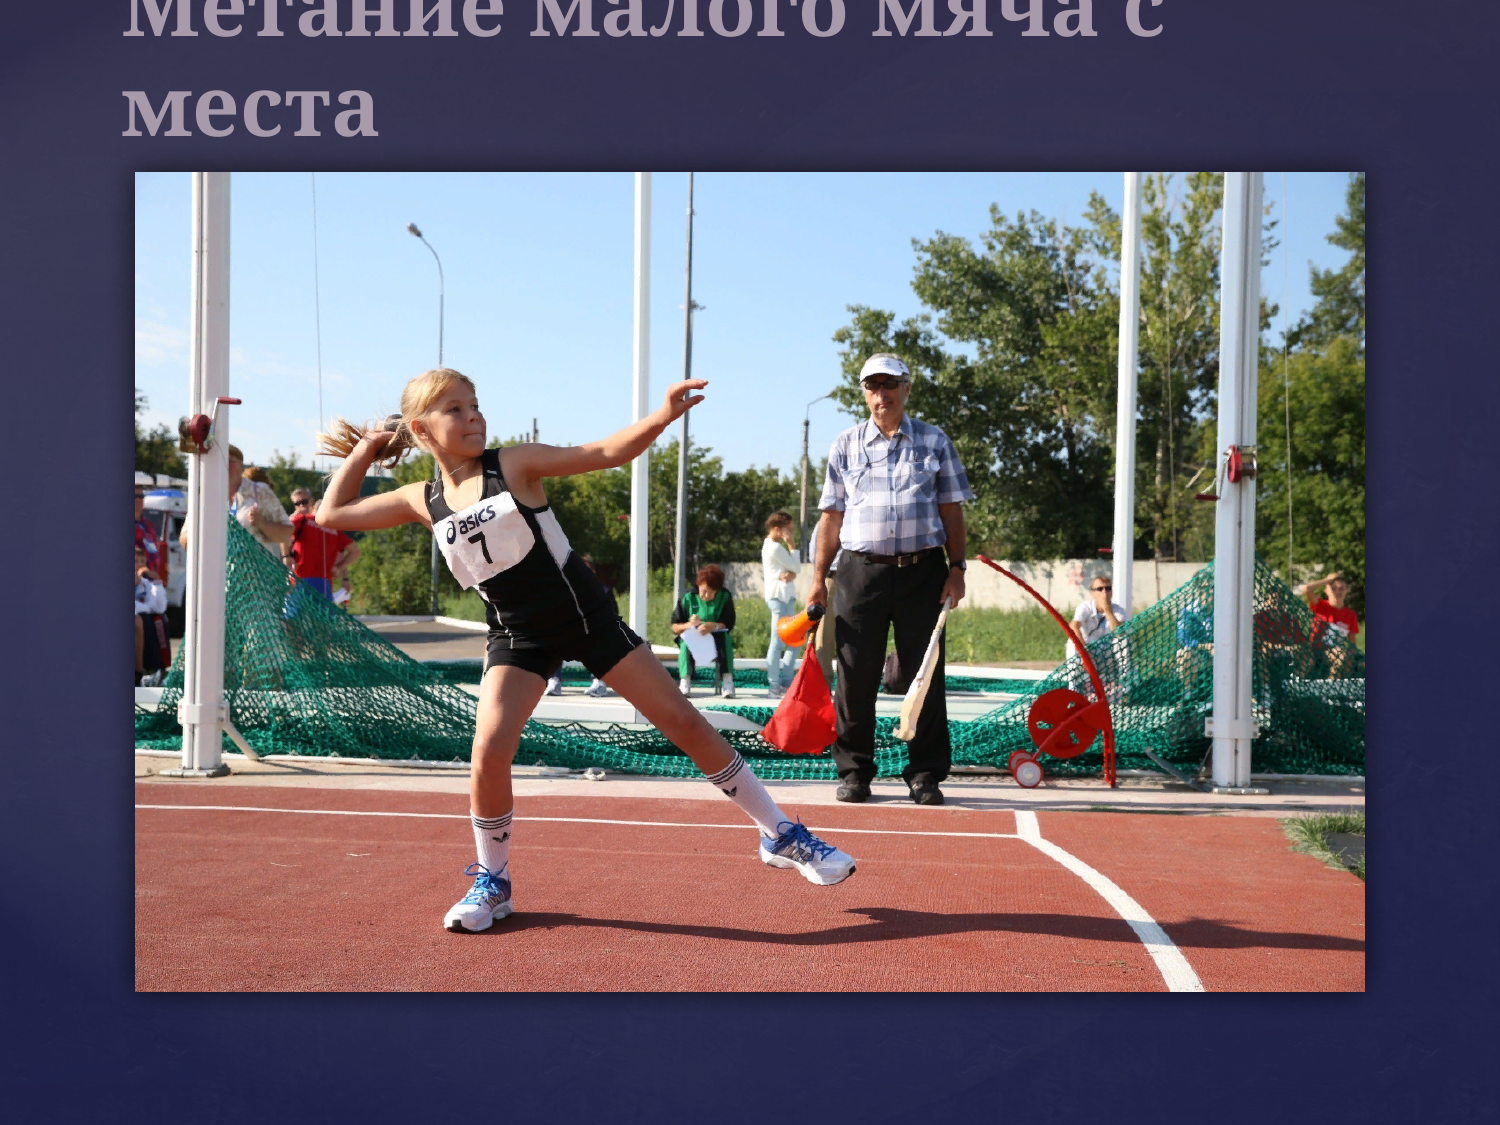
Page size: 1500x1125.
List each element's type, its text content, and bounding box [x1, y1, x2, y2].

picture [135, 172, 1365, 992]
title Метание малого мяча с места [106, 19, 1394, 161]
